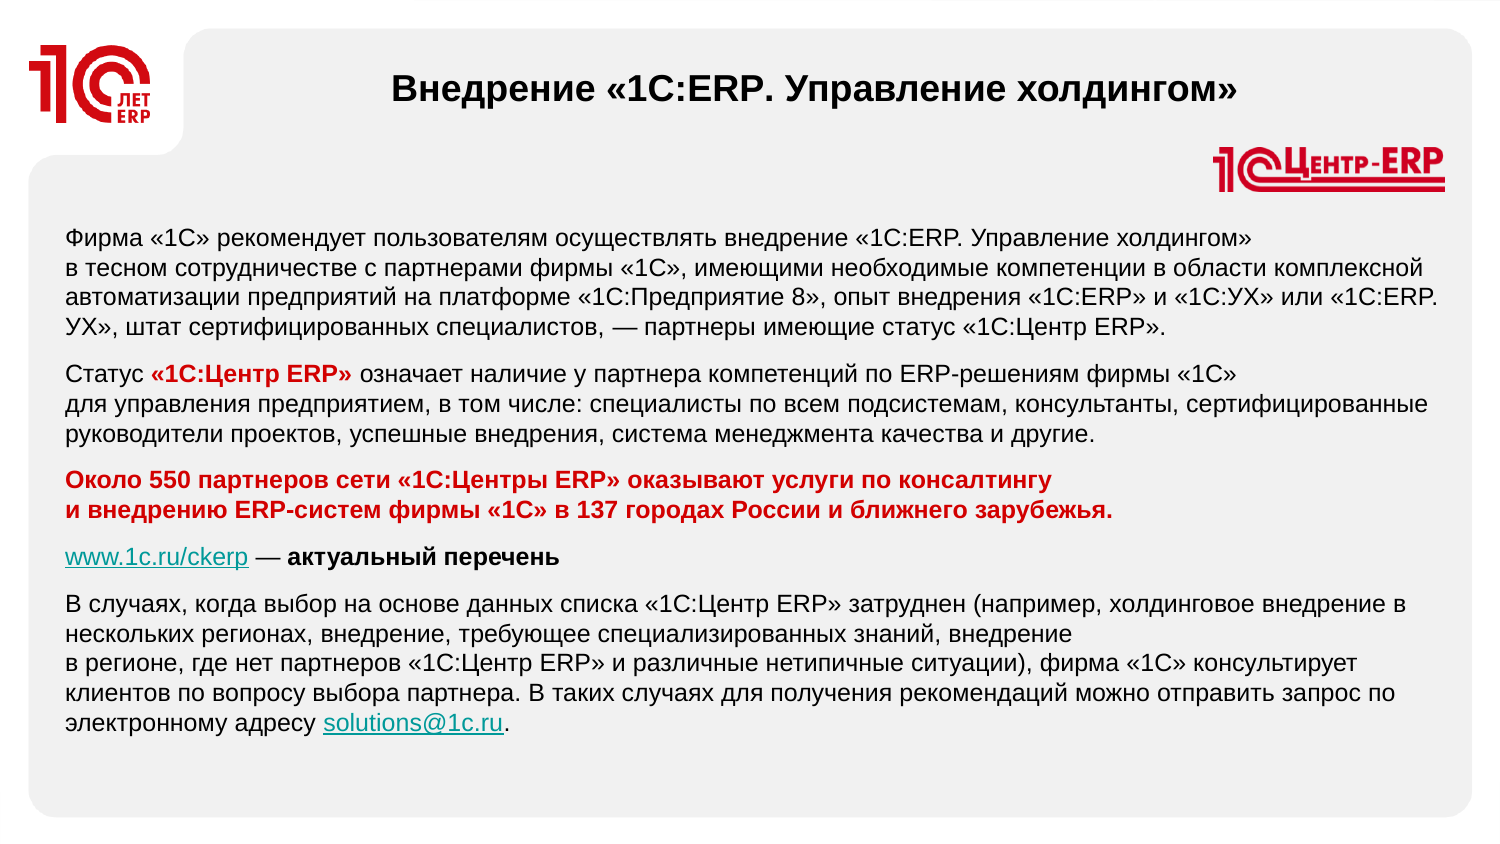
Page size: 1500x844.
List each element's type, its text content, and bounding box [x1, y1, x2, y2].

picture [0, 0, 1500, 844]
text_box Фирма «1С» рекомендует пользователям осуществлять внедрение «1C:ERP. Управление холдингом» в тесном сотрудничестве с партнерами фирмы «1С», имеющими необходимые компетенции в области комплексной автоматизации предприятий на платформе «1С:Предприятие 8», опыт внедрения «1C:ERP» и «1C:УХ» или «1C:ERP. УХ», штат сертифицированных специалистов, — партнеры имеющие статус «1С:Центр ERP». Статус «1С:Центр ERP» означает наличие у партнера компетенций по ERP-решениям фирмы «1С» для управления предприятием, в том числе: специалисты по всем подсистемам, консультанты, сертифицированные руководители проектов, успешные внедрения, система менеджмента качества и другие. Около 550 партнеров сети «1C:Центры ERP» оказывают услуги по консалтингу и внедрению ERP-систем фирмы «1С» в 137 городах России и ближнего зарубежья. www.1c.ru/ckerp — актуальный перечень В случаях, когда выбор на основе данных списка «1С:Центр ERP» затруднен (например, холдинговое внедрение в нескольких регионах, внедрение, требующее специализированных знаний, внедрение в регионе, где нет партнеров «1С:Центр ERP» и различные нетипичные ситуации), фирма «1С» консультирует клиентов по вопросу выбора партнера. В таких случаях для получения рекомендаций можно отправить запрос по электронному адресу solutions@1c.ru. [64, 221, 1459, 737]
title Внедрение «1С:ERP. Управление холдингом» [277, 32, 1353, 150]
